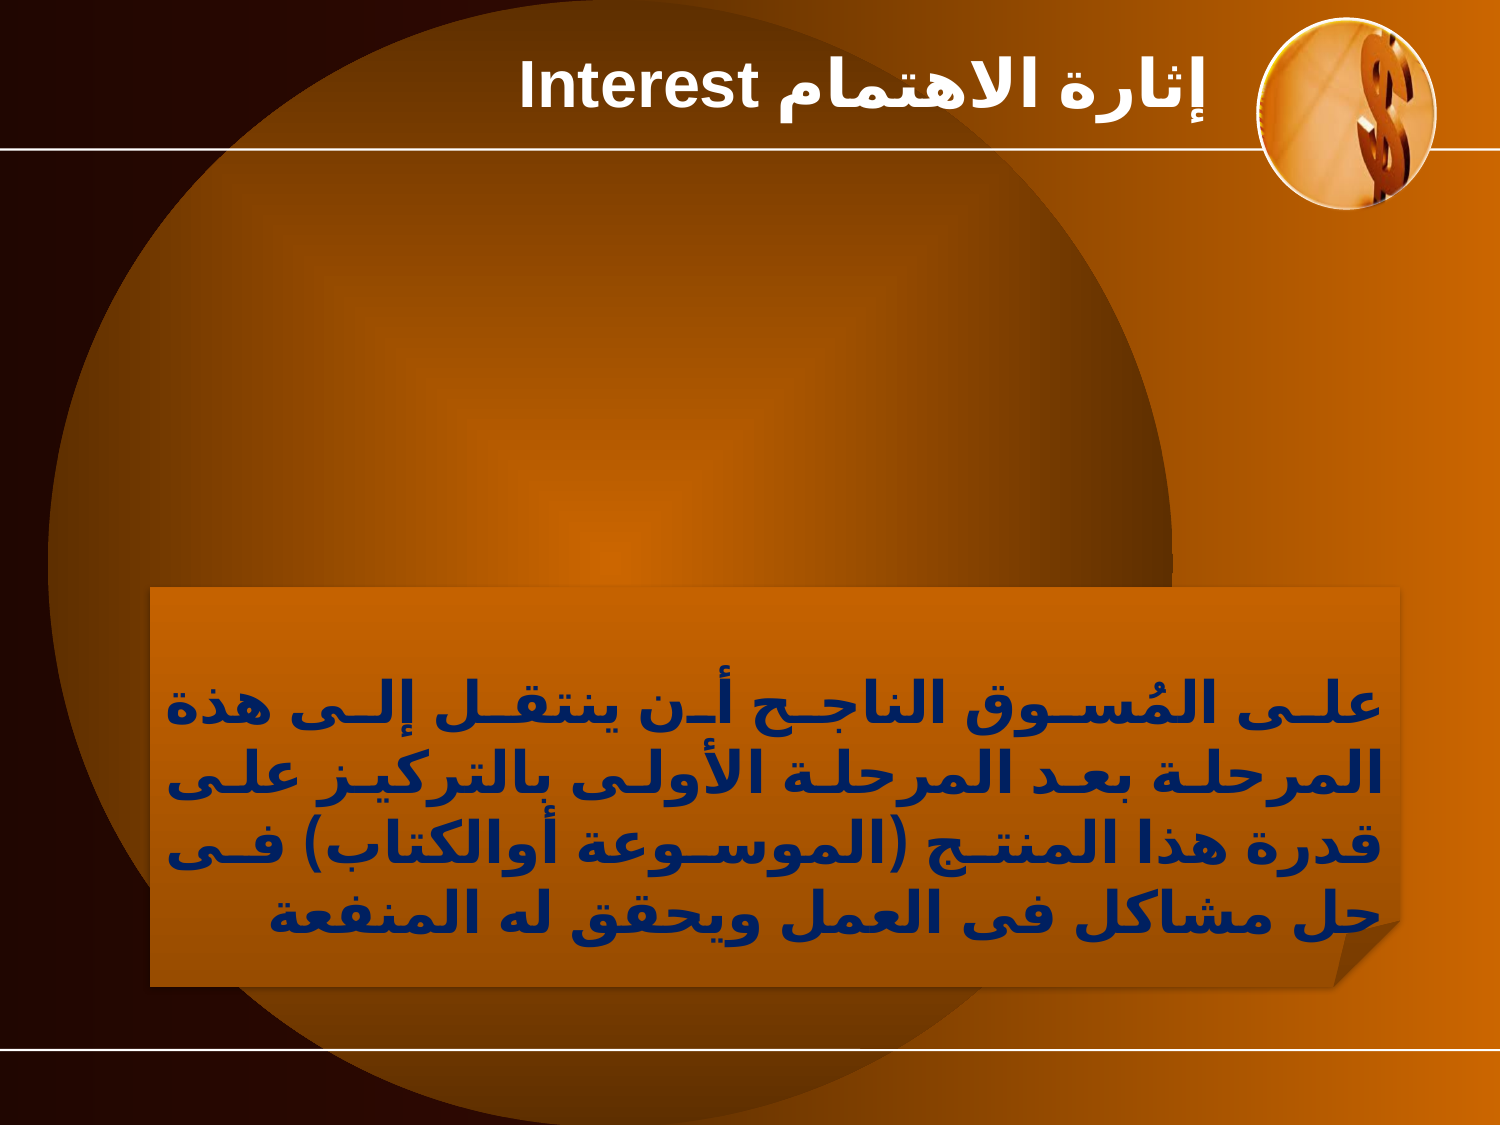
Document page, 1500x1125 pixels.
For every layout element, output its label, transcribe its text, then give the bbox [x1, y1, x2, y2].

picture [1257, 17, 1438, 213]
title إثارة الاهتمام Interest [50, 12, 1225, 150]
text_box على المُسوق الناجح أن ينتقل إلى هذة المرحلة بعد المرحلة الأولى بالتركيز على قدرة هذا المنتج (الموسوعة أوالكتاب) فى حل مشاكل فى العمل ويحقق له المنفعة [149, 587, 1400, 988]
